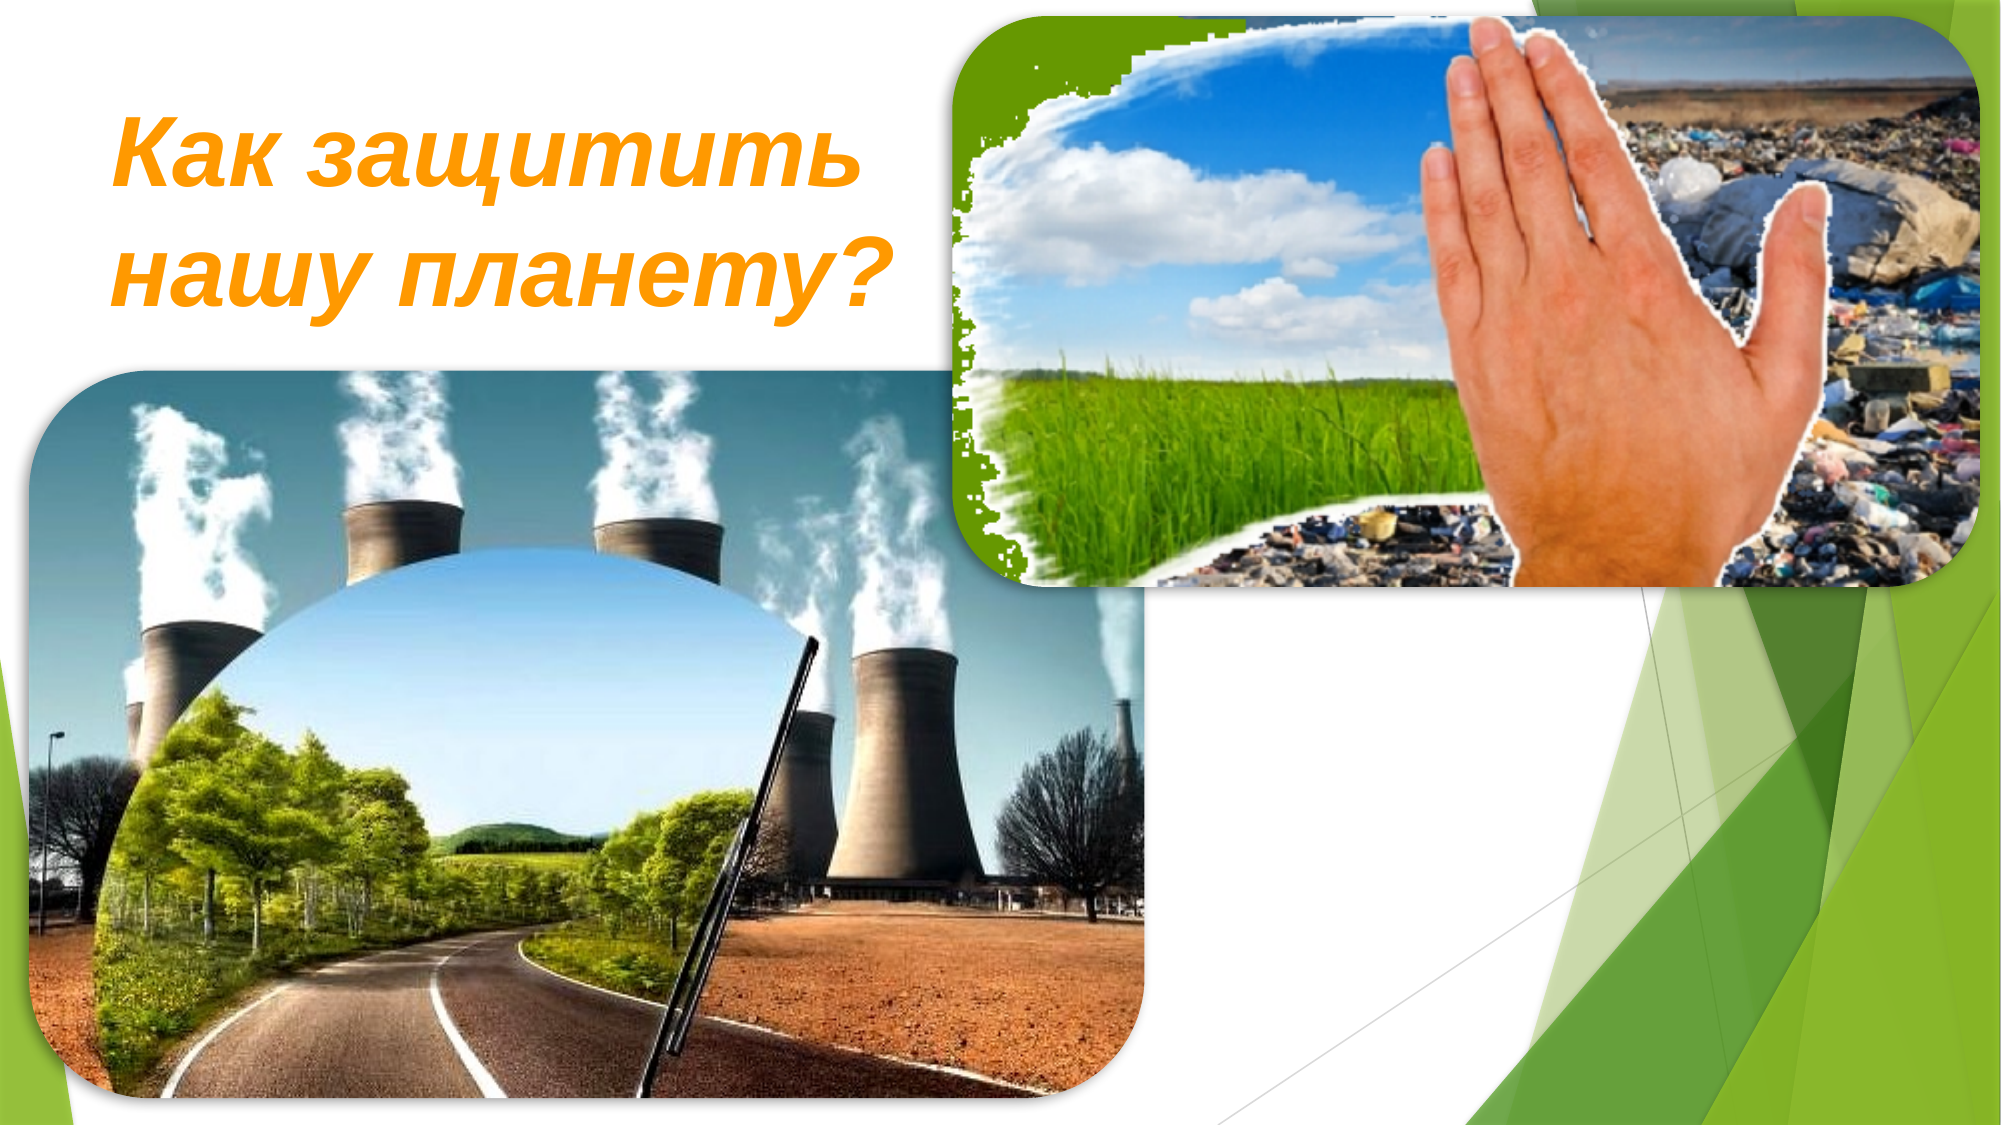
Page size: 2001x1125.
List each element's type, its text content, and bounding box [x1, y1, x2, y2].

picture [28, 15, 1981, 1099]
text_box Как защитить нашу планету? [56, 78, 921, 206]
